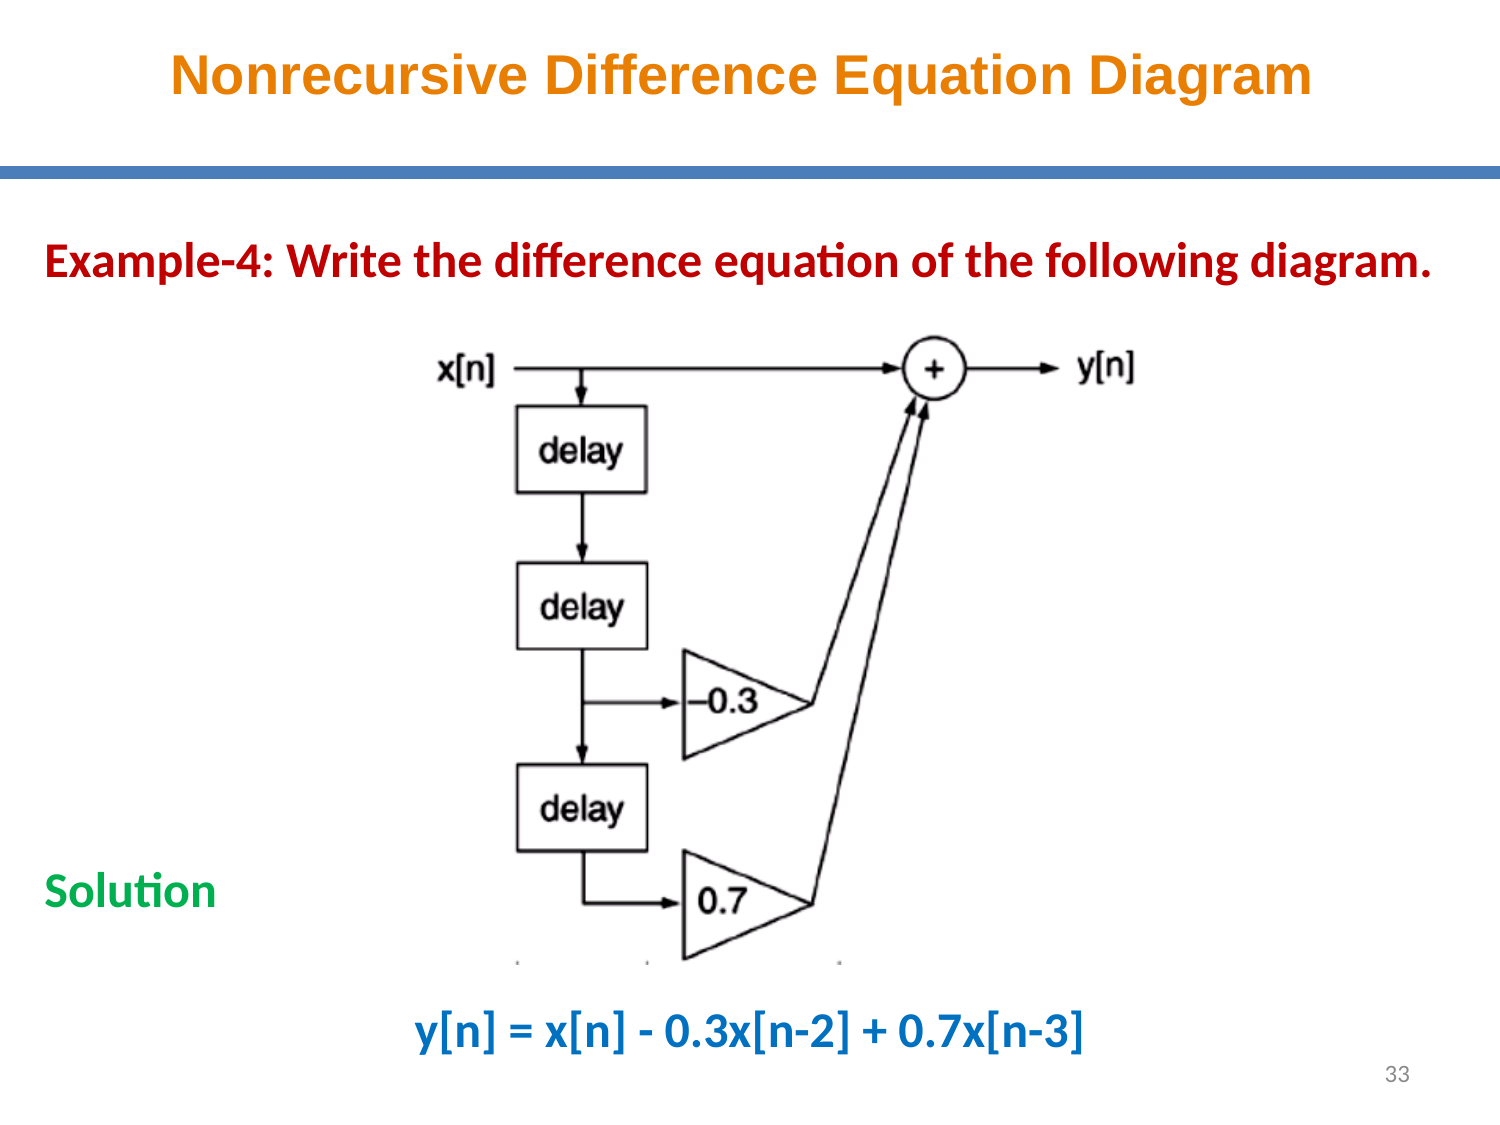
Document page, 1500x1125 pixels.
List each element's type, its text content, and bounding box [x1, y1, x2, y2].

list Example-4: Write the difference equation of the following diagram. Solution y[n] = x[n] - 0.3x[n-2] + 0.7x[n-3] [29, 219, 1471, 1103]
picture [417, 332, 1152, 965]
title Nonrecursive Difference Equation Diagram [75, 30, 1425, 161]
slide_number 33 [1364, 1042, 1425, 1103]
